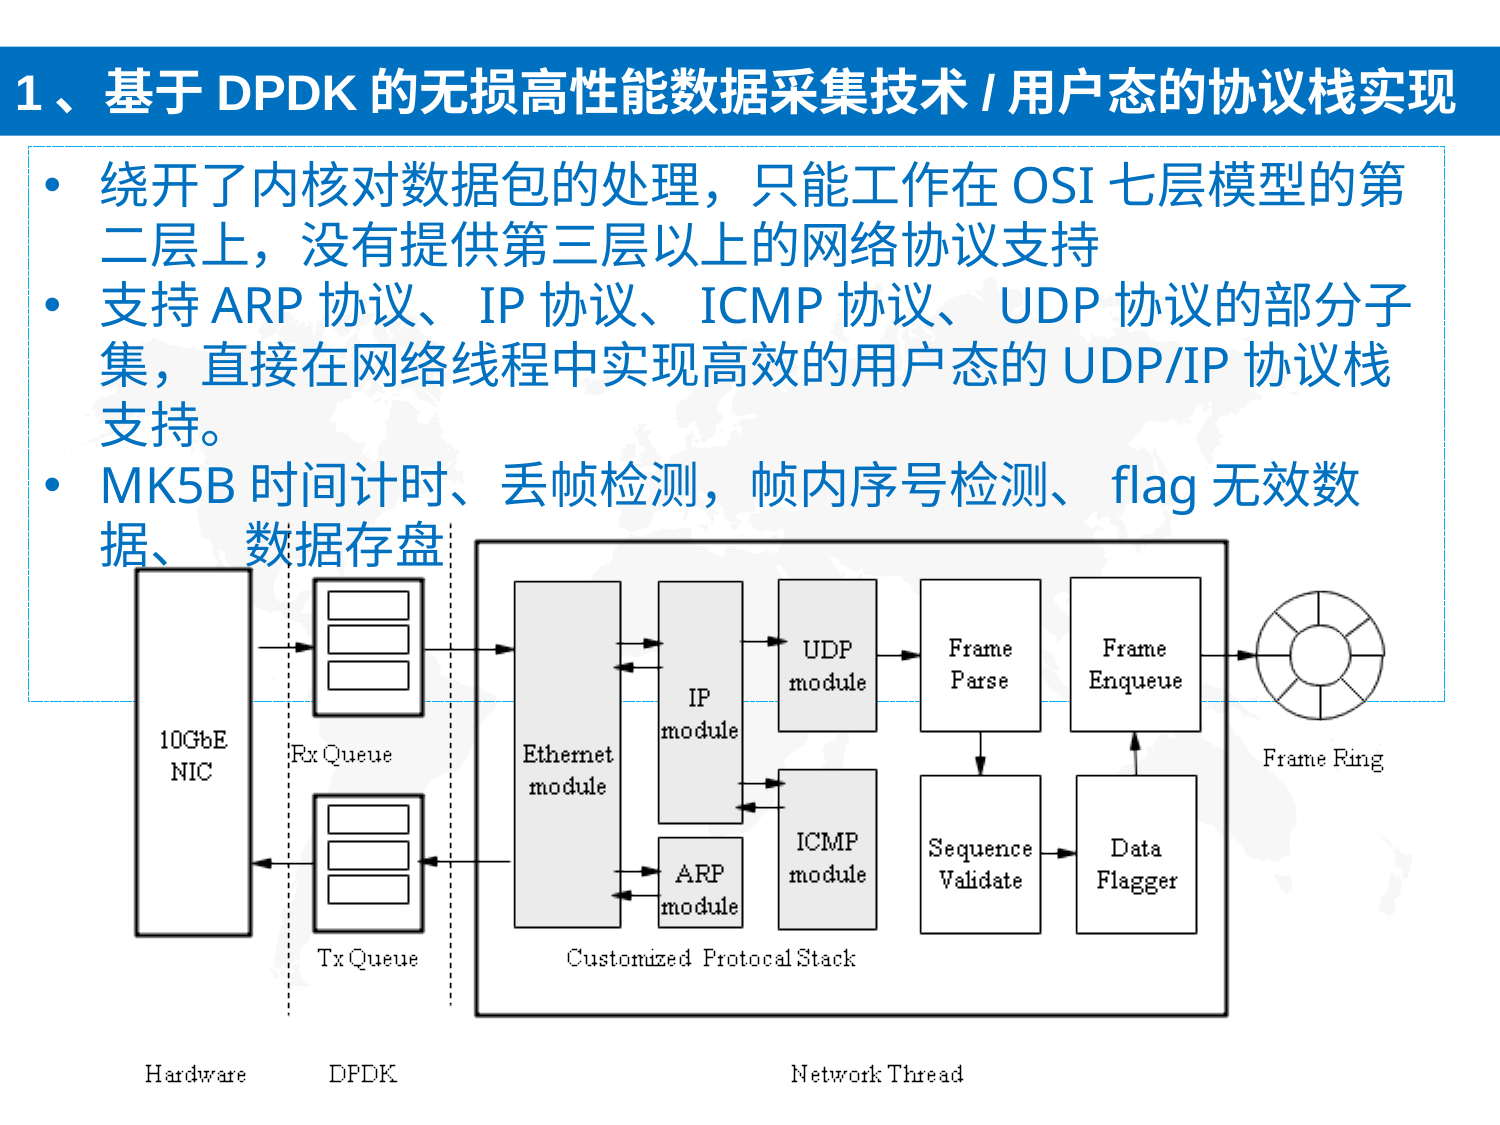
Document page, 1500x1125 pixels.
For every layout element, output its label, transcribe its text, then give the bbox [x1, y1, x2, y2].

text_box 1、基于DPDK的无损高性能数据采集技术/用户态的协议栈实现 [0, 46, 1500, 133]
text_box [1155, 64, 1356, 124]
text_box 绕开了内核对数据包的处理，只能工作在OSI七层模型的第二层上，没有提供第三层以上的网络协议支持 支持ARP协议、IP协议、ICMP协议、UDP协议的部分子集，直接在网络线程中实现高效的用户态的UDP/IP协议栈支持。 MK5B时间计时、丢帧检测，帧内序号检测、flag无效数据、 数据存盘 [28, 146, 1445, 702]
picture [43, 446, 1457, 1125]
